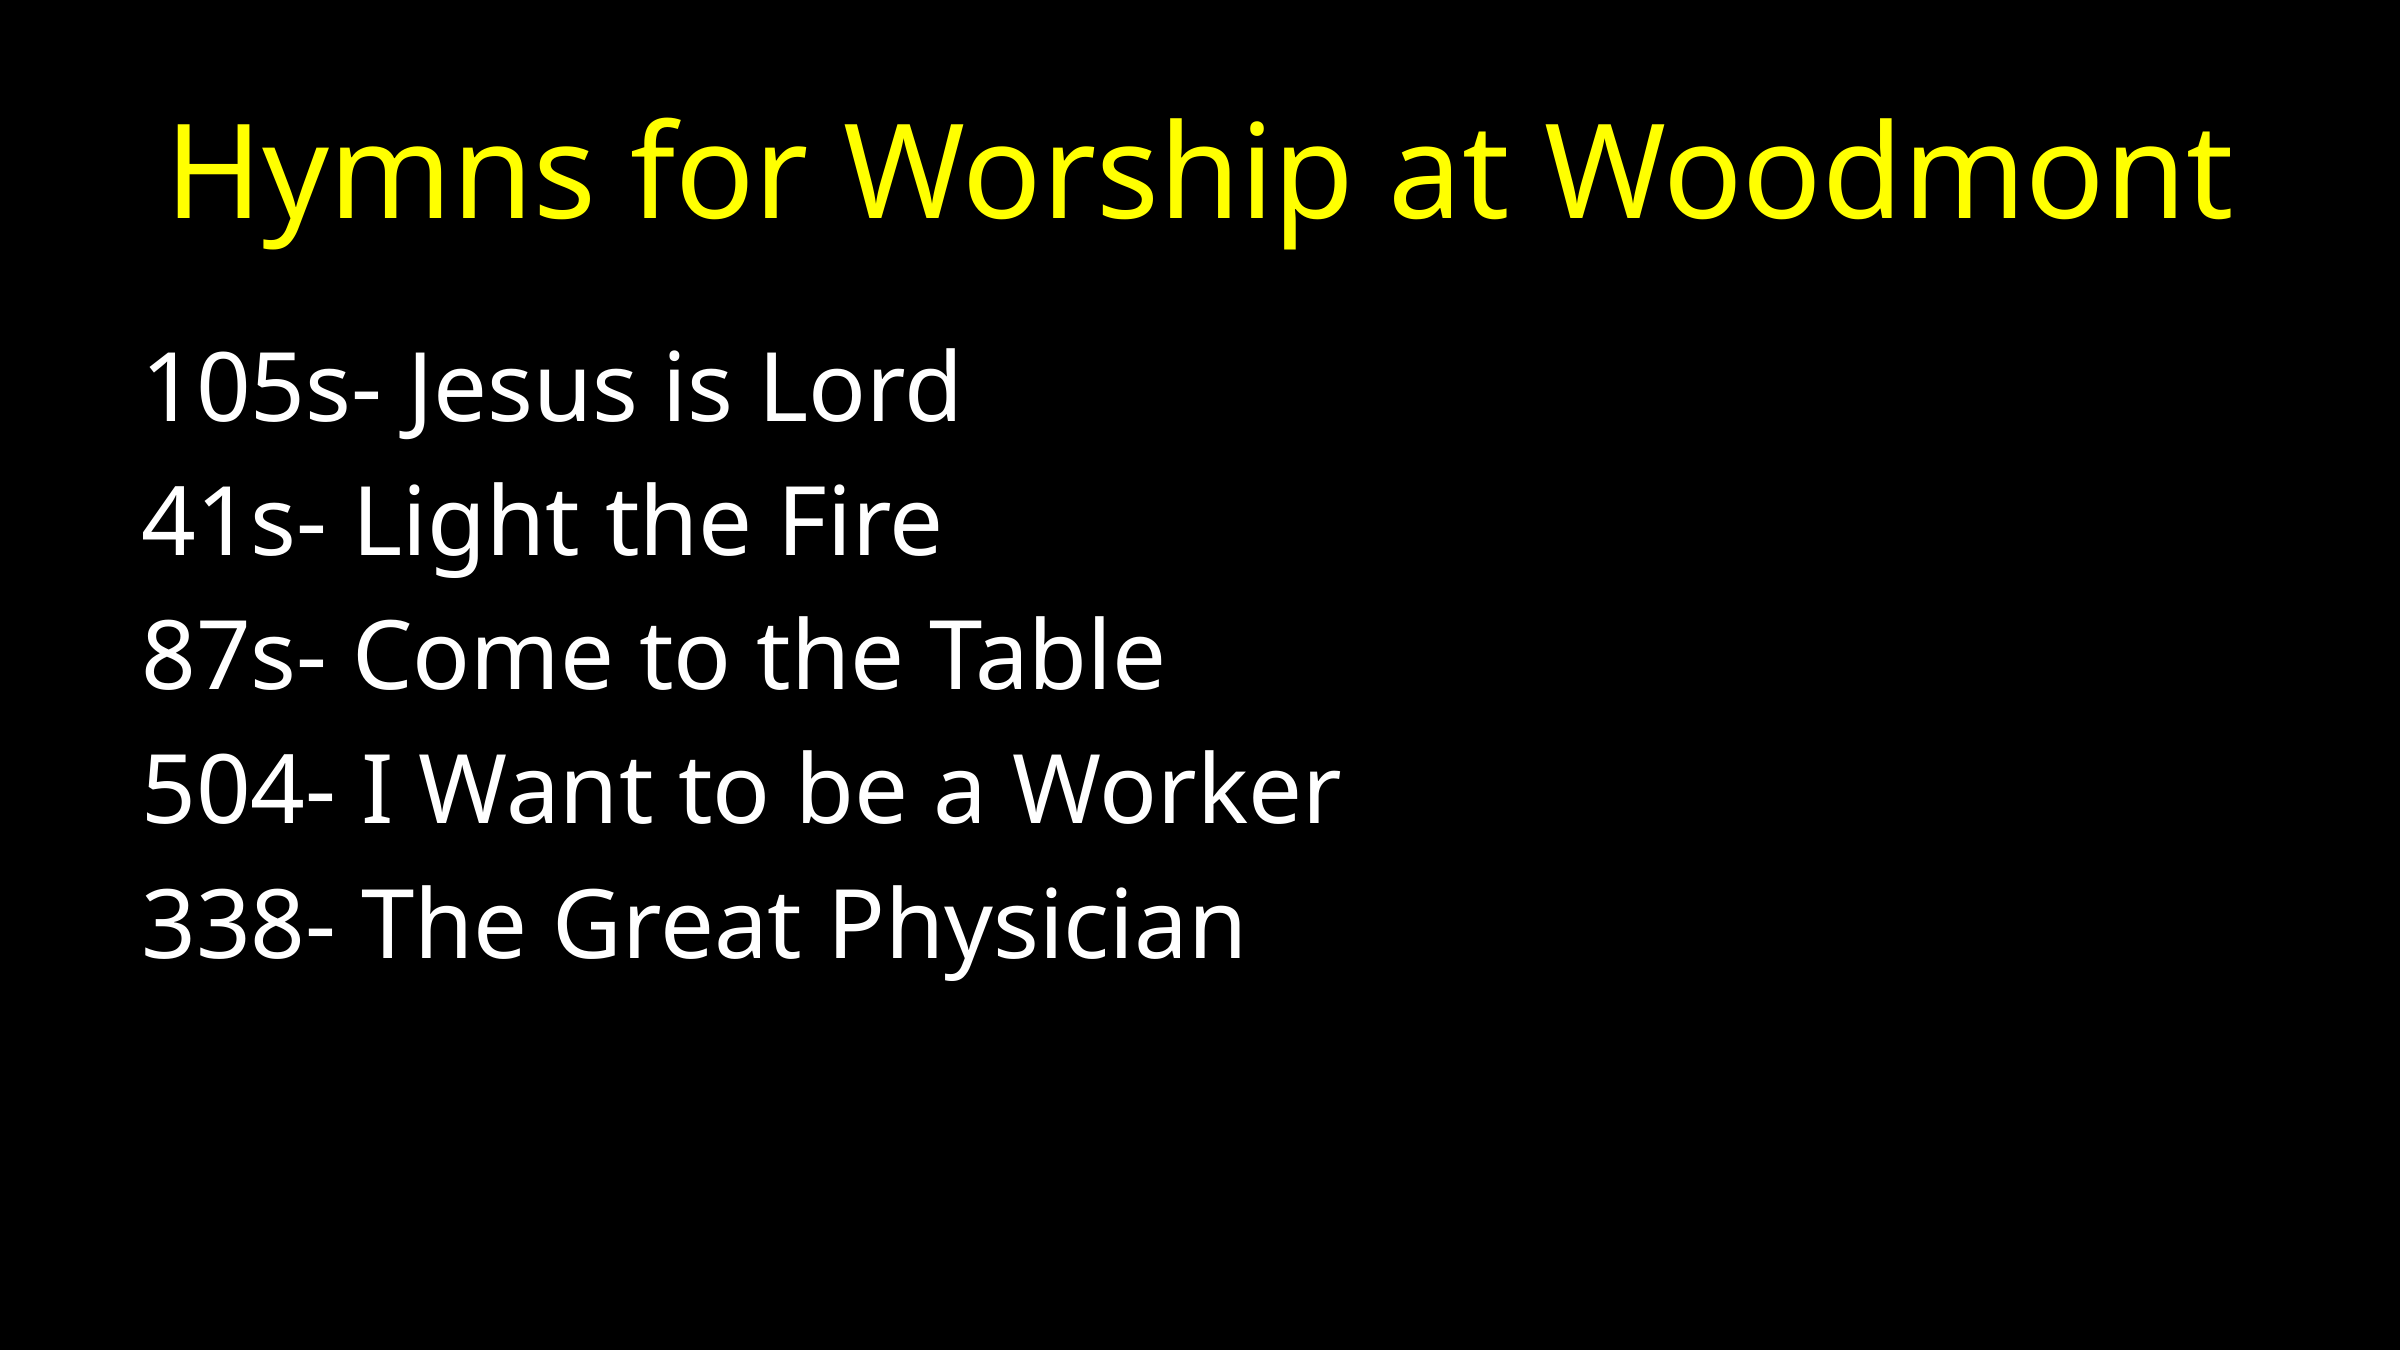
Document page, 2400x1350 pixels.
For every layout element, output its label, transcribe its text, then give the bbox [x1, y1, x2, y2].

list 105s- Jesus is Lord 41s- Light the Fire 87s- Come to the Table 504- I Want to be a Worker 338- The Great Physician [120, 315, 2280, 1206]
title Hymns for Worship at Woodmont [120, 54, 2280, 279]
